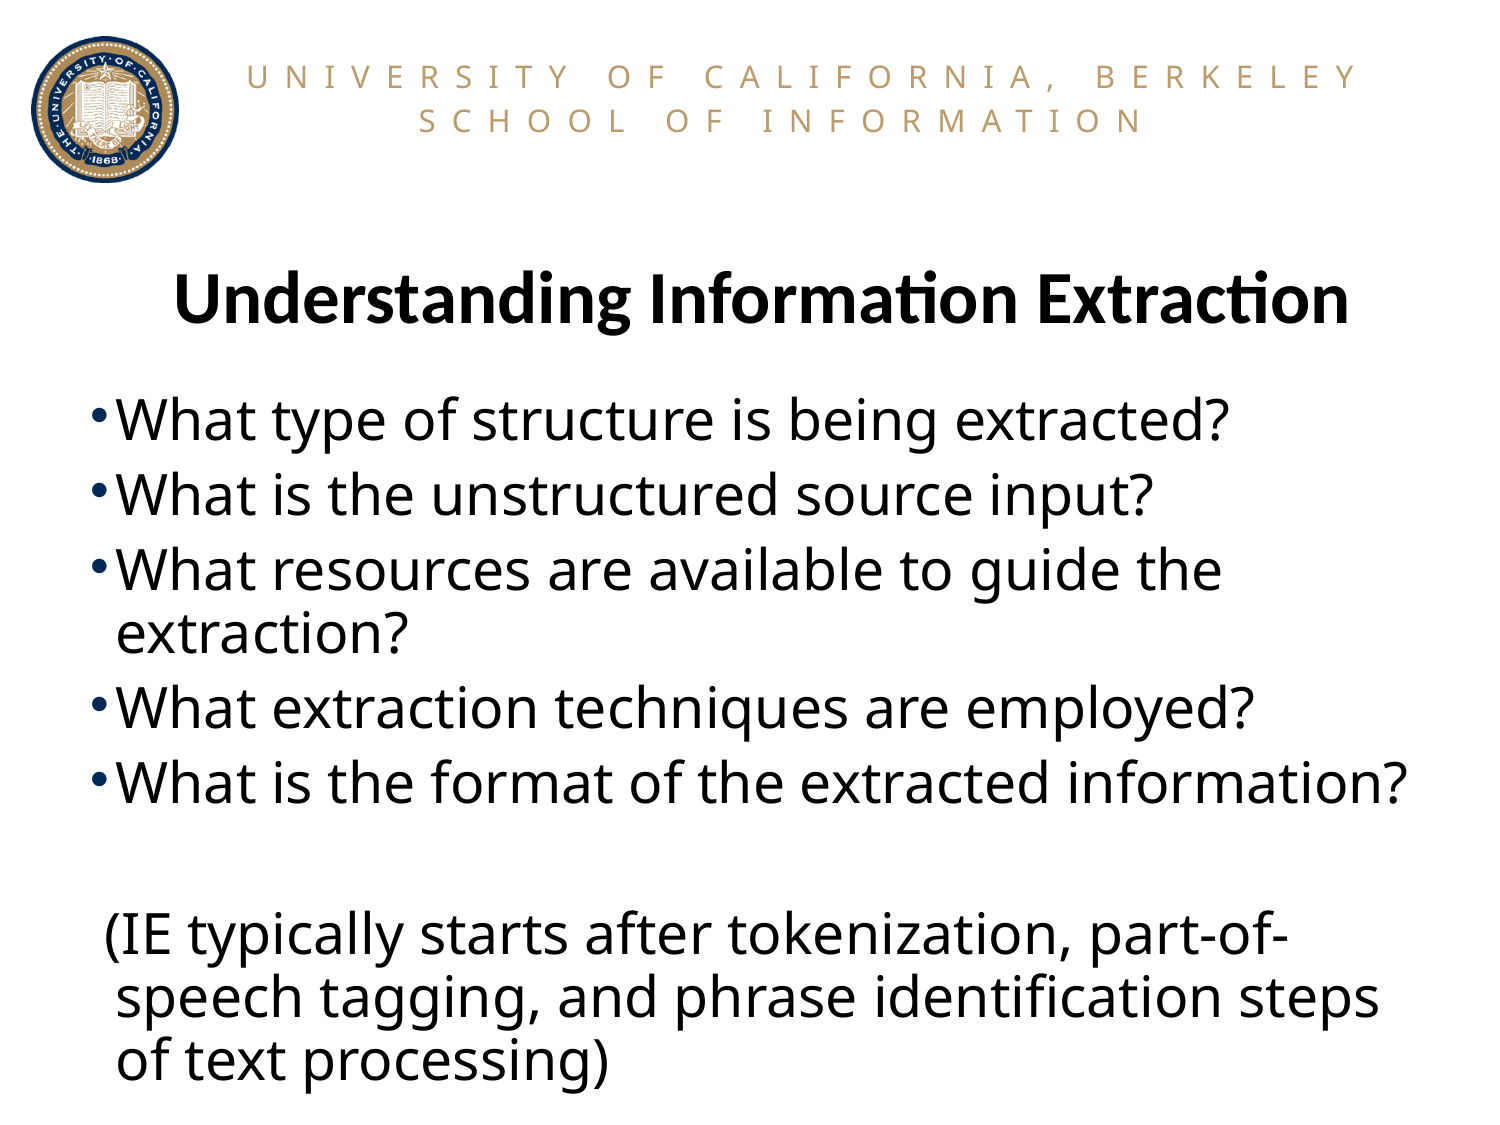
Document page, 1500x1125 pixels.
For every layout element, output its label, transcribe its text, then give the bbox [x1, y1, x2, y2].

title Understanding Information Extraction [87, 200, 1438, 388]
picture [31, 36, 179, 183]
list What type of structure is being extracted? What is the unstructured source input? What resources are available to guide the extraction? What extraction techniques are employed? What is the format of the extracted information? (IE typically starts after tokenization, part-of-speech tagging, and phrase identification steps of text processing) [75, 382, 1425, 1125]
